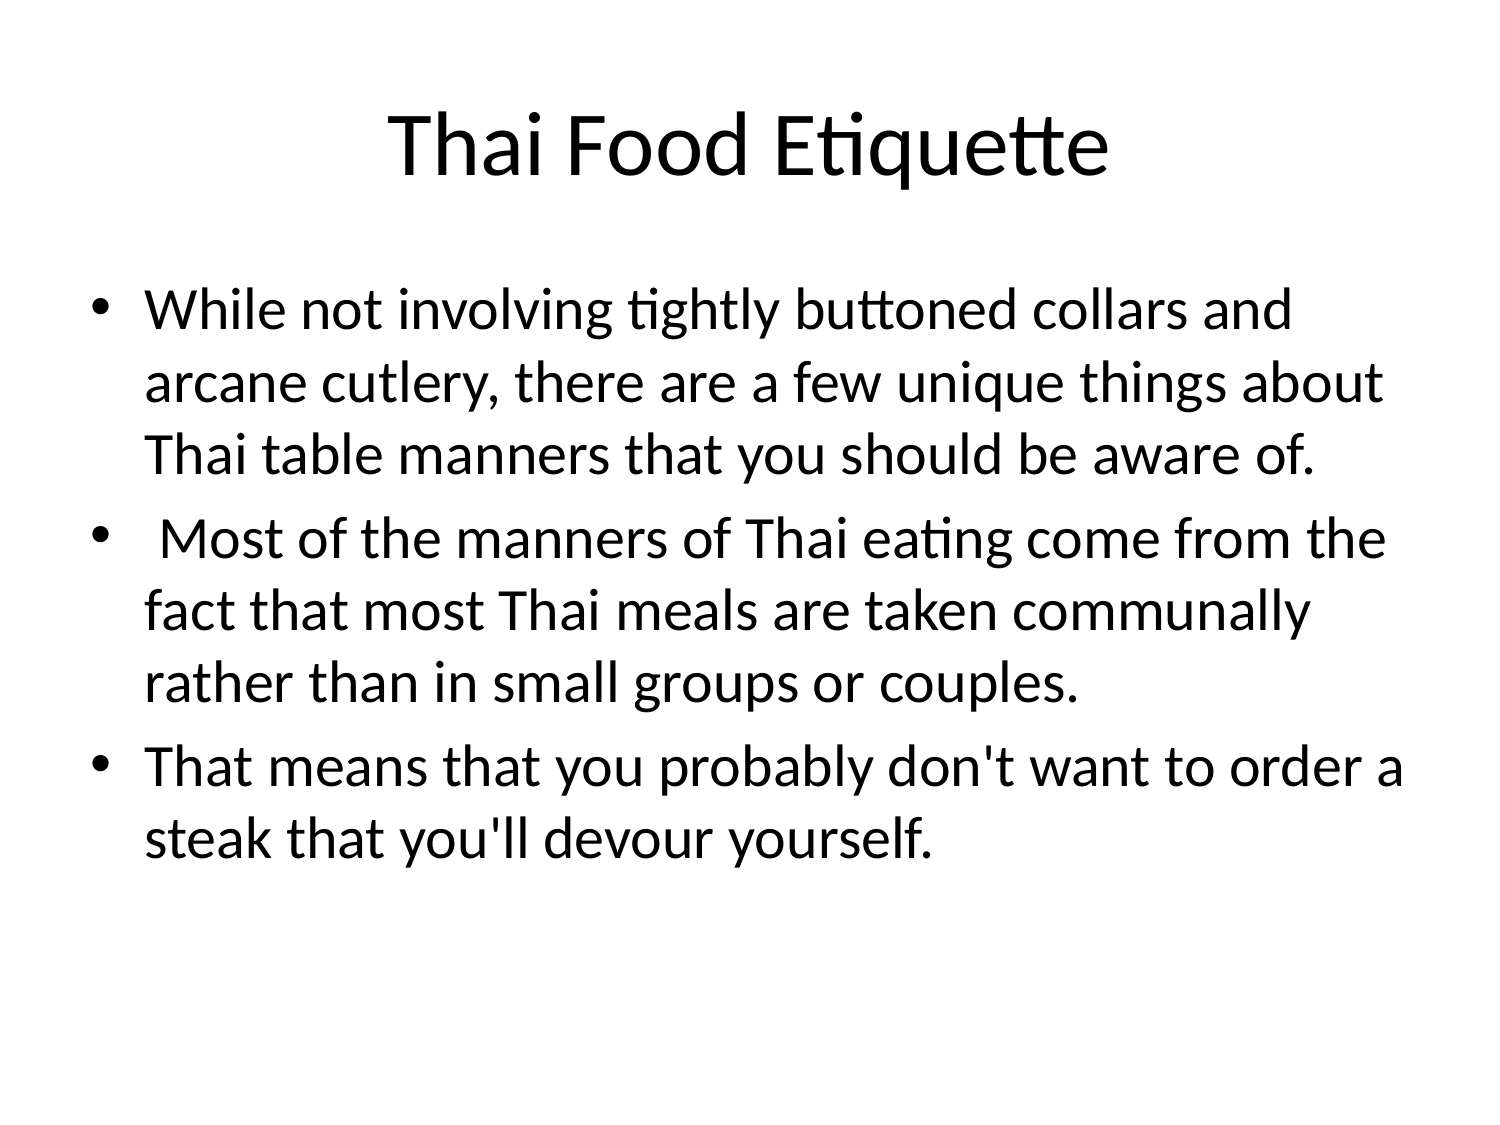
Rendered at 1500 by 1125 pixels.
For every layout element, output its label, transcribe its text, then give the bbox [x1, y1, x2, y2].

list While not involving tightly buttoned collars and arcane cutlery, there are a few unique things about Thai table manners that you should be aware of. Most of the manners of Thai eating come from the fact that most Thai meals are taken communally rather than in small groups or couples. That means that you probably don't want to order a steak that you'll devour yourself. [75, 262, 1425, 1005]
title Thai Food Etiquette [75, 45, 1425, 233]
